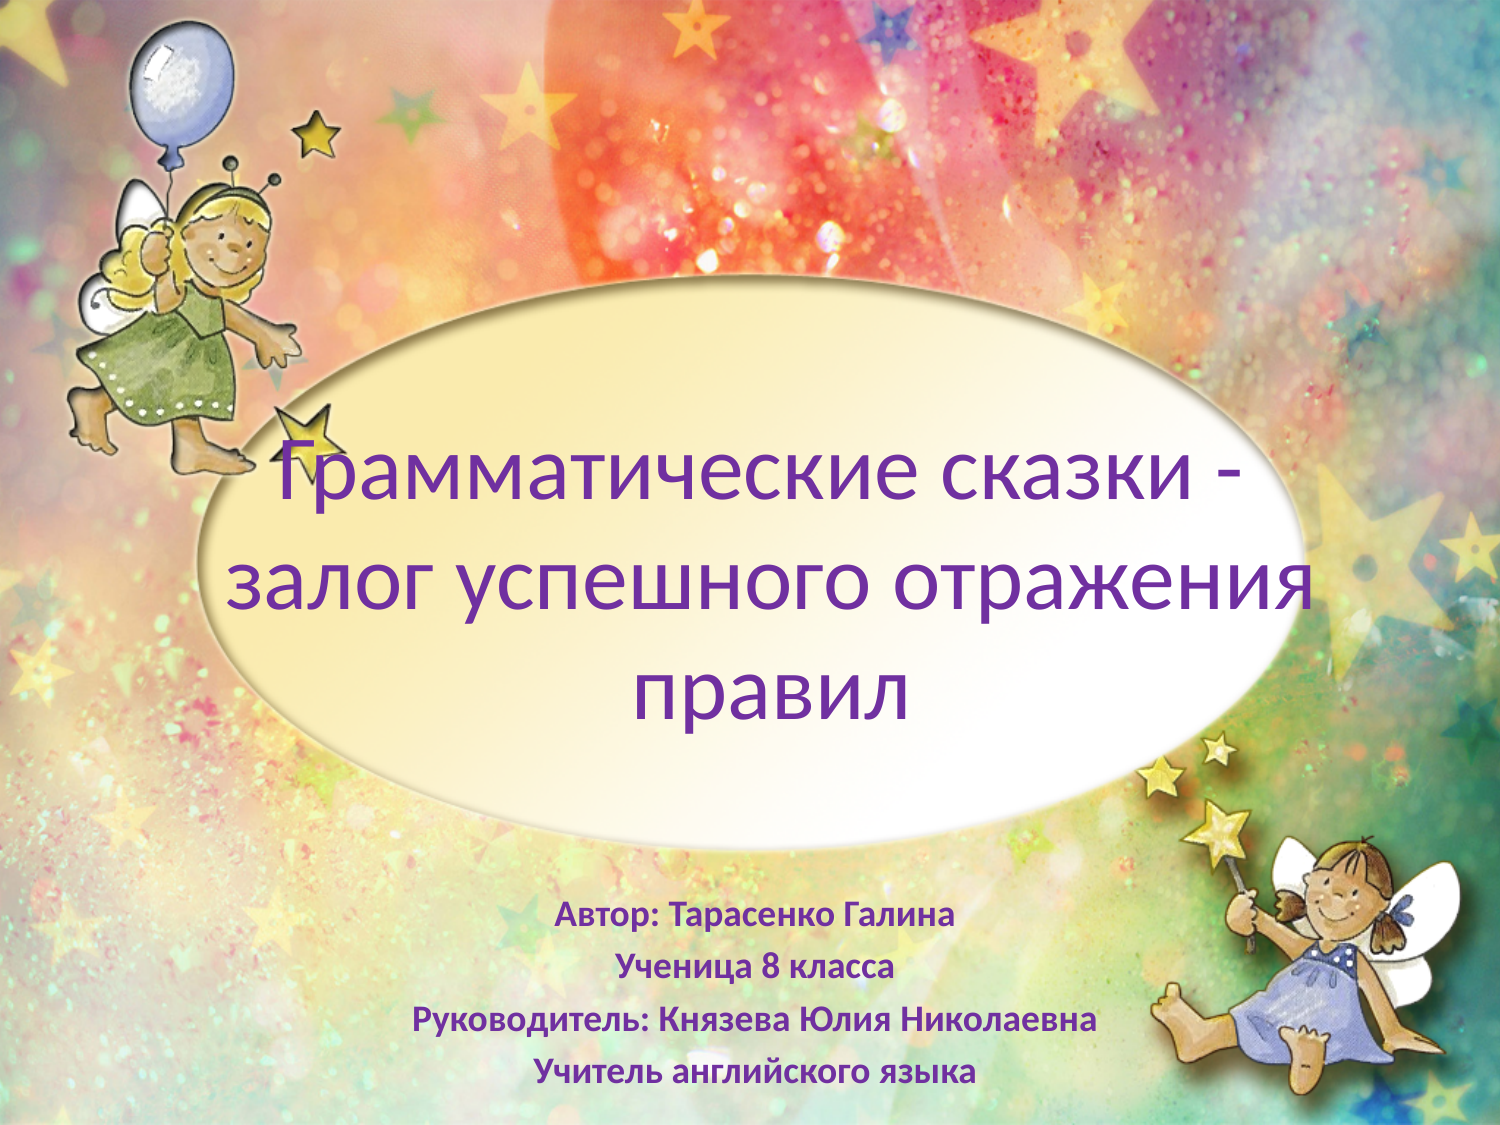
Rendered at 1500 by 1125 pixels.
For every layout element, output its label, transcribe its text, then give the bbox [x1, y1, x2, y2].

picture [0, 0, 1500, 1125]
title Грамматические сказки - залог успешного отражения правил [123, 562, 1399, 804]
subtitle Автор: Тарасенко Галина Ученица 8 класса Руководитель: Князева Юлия Николаевна Учитель английского языка [230, 881, 1281, 1125]
